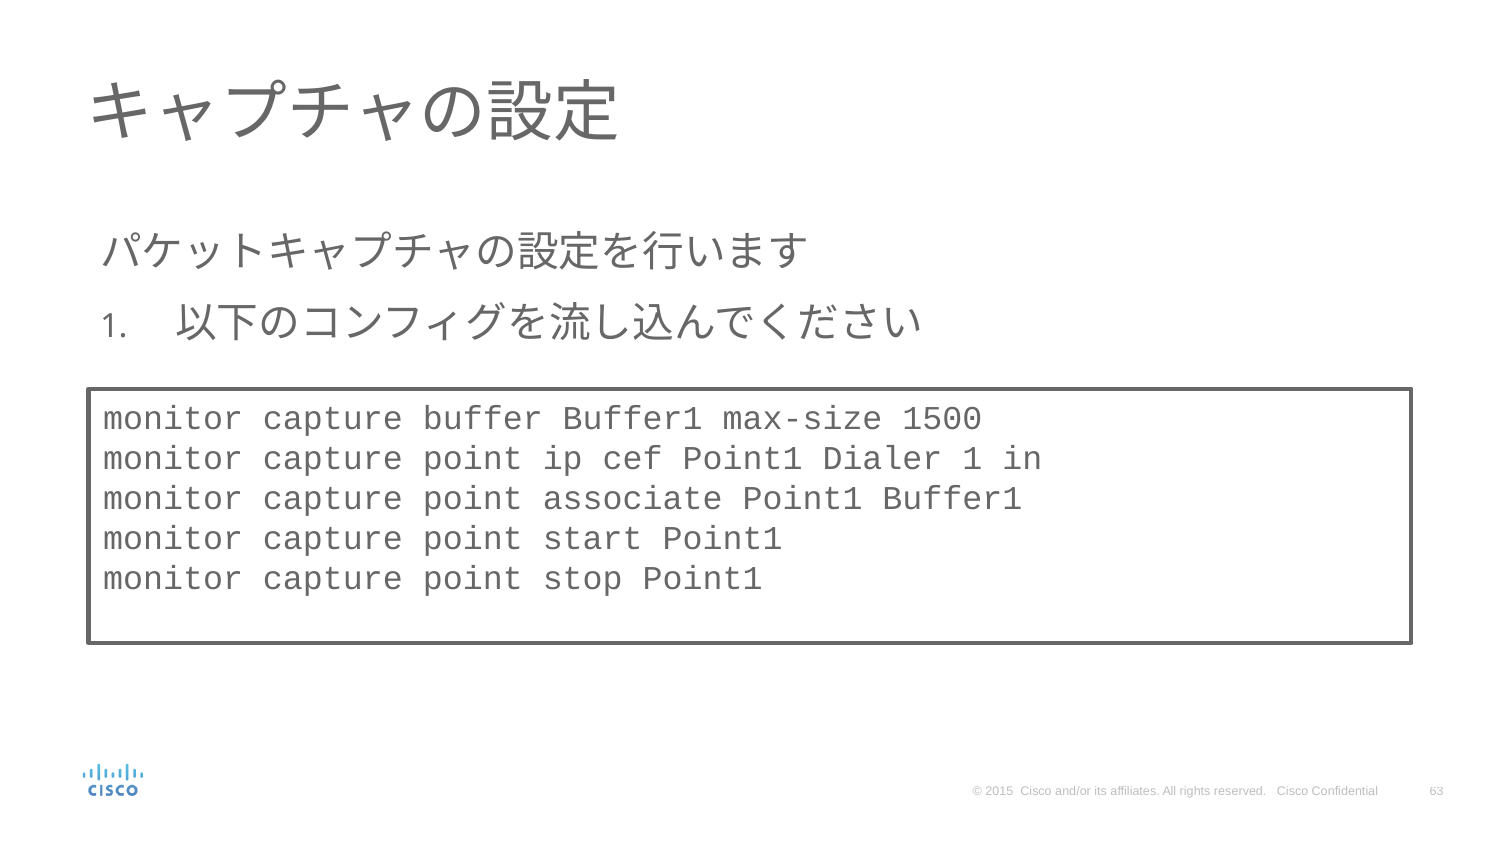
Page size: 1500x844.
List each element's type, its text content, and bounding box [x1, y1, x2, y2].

list パケットキャプチャの設定を行います 以下のコンフィグを流し込んでください [75, 221, 1434, 741]
title キャプチャの設定 [71, 55, 1441, 176]
text_box monitor capture buffer Buffer1 max-size 1500 monitor capture point ip cef Point1 Dialer 1 in monitor capture point associate Point1 Buffer1 monitor capture point start Point1 monitor capture point stop Point1 [86, 387, 1413, 645]
picture [77, 758, 149, 803]
